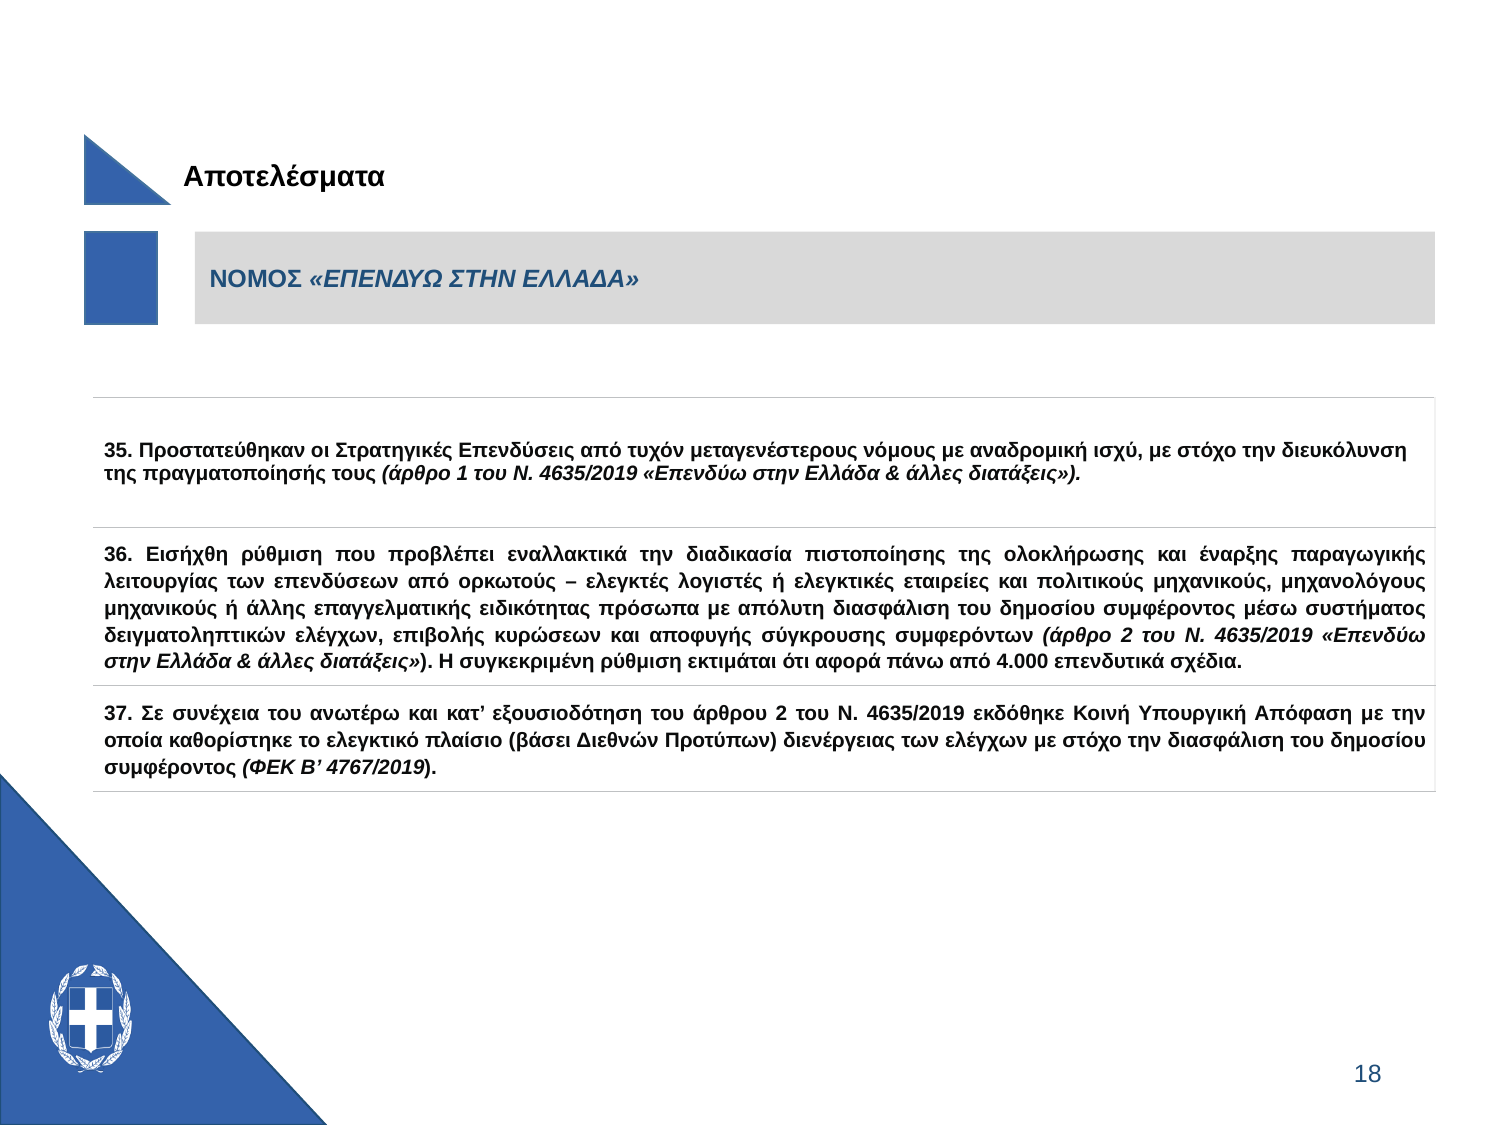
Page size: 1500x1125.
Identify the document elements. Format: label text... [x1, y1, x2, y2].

slide_number 18 [1059, 1042, 1397, 1103]
table_cell 36. Εισήχθη ρύθμιση που προβλέπει εναλλακτικά την διαδικασία πιστοποίησης της ολοκλήρωσης και έναρξης παραγωγικής λειτουργίας των επενδύσεων από ορκωτούς – ελεγκτές λογιστές ή ελεγκτικές εταιρείες και πολιτικούς μηχανικούς, μηχανολόγους μηχανικούς ή άλλης επαγγελματικής ειδικότητας πρόσωπα με απόλυτη διασφάλιση του δημοσίου συμφέροντος μέσω συστήματος δειγματοληπτικών ελέγχων, επιβολής κυρώσεων και αποφυγής σύγκρουσης συμφερόντων (άρθρο 2 του Ν. 4635/2019 «Επενδύω στην Ελλάδα & άλλες διατάξεις»). Η συγκεκριμένη ρύθμιση εκτιμάται ότι αφορά πάνω από 4.000 επενδυτικά σχέδια. [93, 528, 1434, 685]
table_header 35. Προστατεύθηκαν οι Στρατηγικές Επενδύσεις από τυχόν μεταγενέστερους νόμους με αναδρομική ισχύ, με στόχο την διευκόλυνση της πραγματοποίησής τους (άρθρο 1 του Ν. 4635/2019 «Επενδύω στην Ελλάδα & άλλες διατάξεις»). [93, 398, 1434, 527]
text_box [85, 136, 443, 214]
text_box [84, 231, 158, 325]
table_cell 37. Σε συνέχεια του ανωτέρω και κατ’ εξουσιοδότηση του άρθρου 2 του Ν. 4635/2019 εκδόθηκε Κοινή Υπουργική Απόφαση με την οποία καθορίστηκε το ελεγκτικό πλαίσιο (βάσει Διεθνών Προτύπων) διενέργειας των ελέγχων με στόχο την διασφάλιση του δημοσίου συμφέροντος (ΦΕΚ Β’ 4767/2019). [93, 686, 1434, 791]
text_box ΝΟΜΟΣ «ΕΠΕΝΔΥΩ ΣΤΗΝ ΕΛΛΑΔΑ» [194, 231, 1435, 325]
picture [48, 963, 132, 1073]
